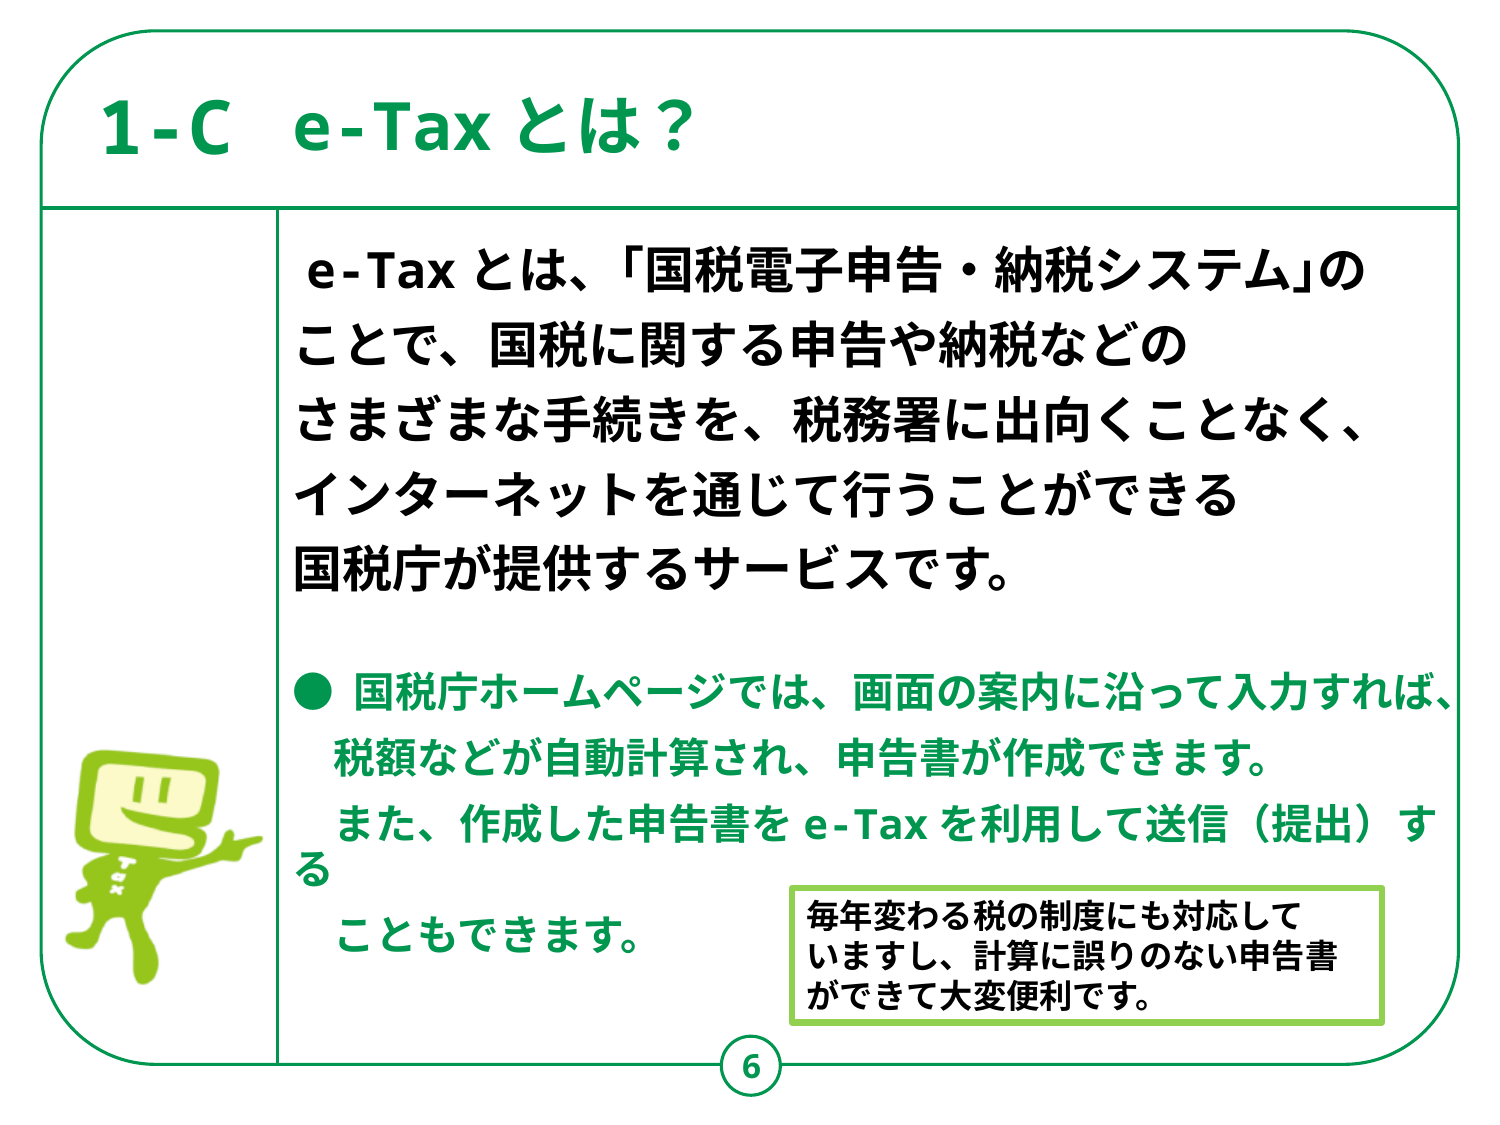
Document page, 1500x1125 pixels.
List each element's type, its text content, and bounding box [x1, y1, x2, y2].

picture [62, 748, 272, 988]
title e-Taxとは？ [277, 83, 1459, 173]
text_box 毎年変わる税の制度にも対応して いますし、計算に誤りのない申告書ができて大変便利です。 [792, 888, 1382, 1023]
subtitle e-Taxとは、｢国税電子申告・納税システム｣の ことで、国税に関する申告や納税などの さまざまな手続きを、税務署に出向くことなく、 インターネットを通じて行うことができる 国税庁が提供するサービスです。 ● 国税庁ホームページでは、画面の案内に沿って入力すれば、 税額などが自動計算され、申告書が作成できます。 また、作成した申告書をe-Taxを利用して送信（提出）する こともできます。 [277, 238, 1470, 924]
text_box 1-C [83, 90, 291, 179]
